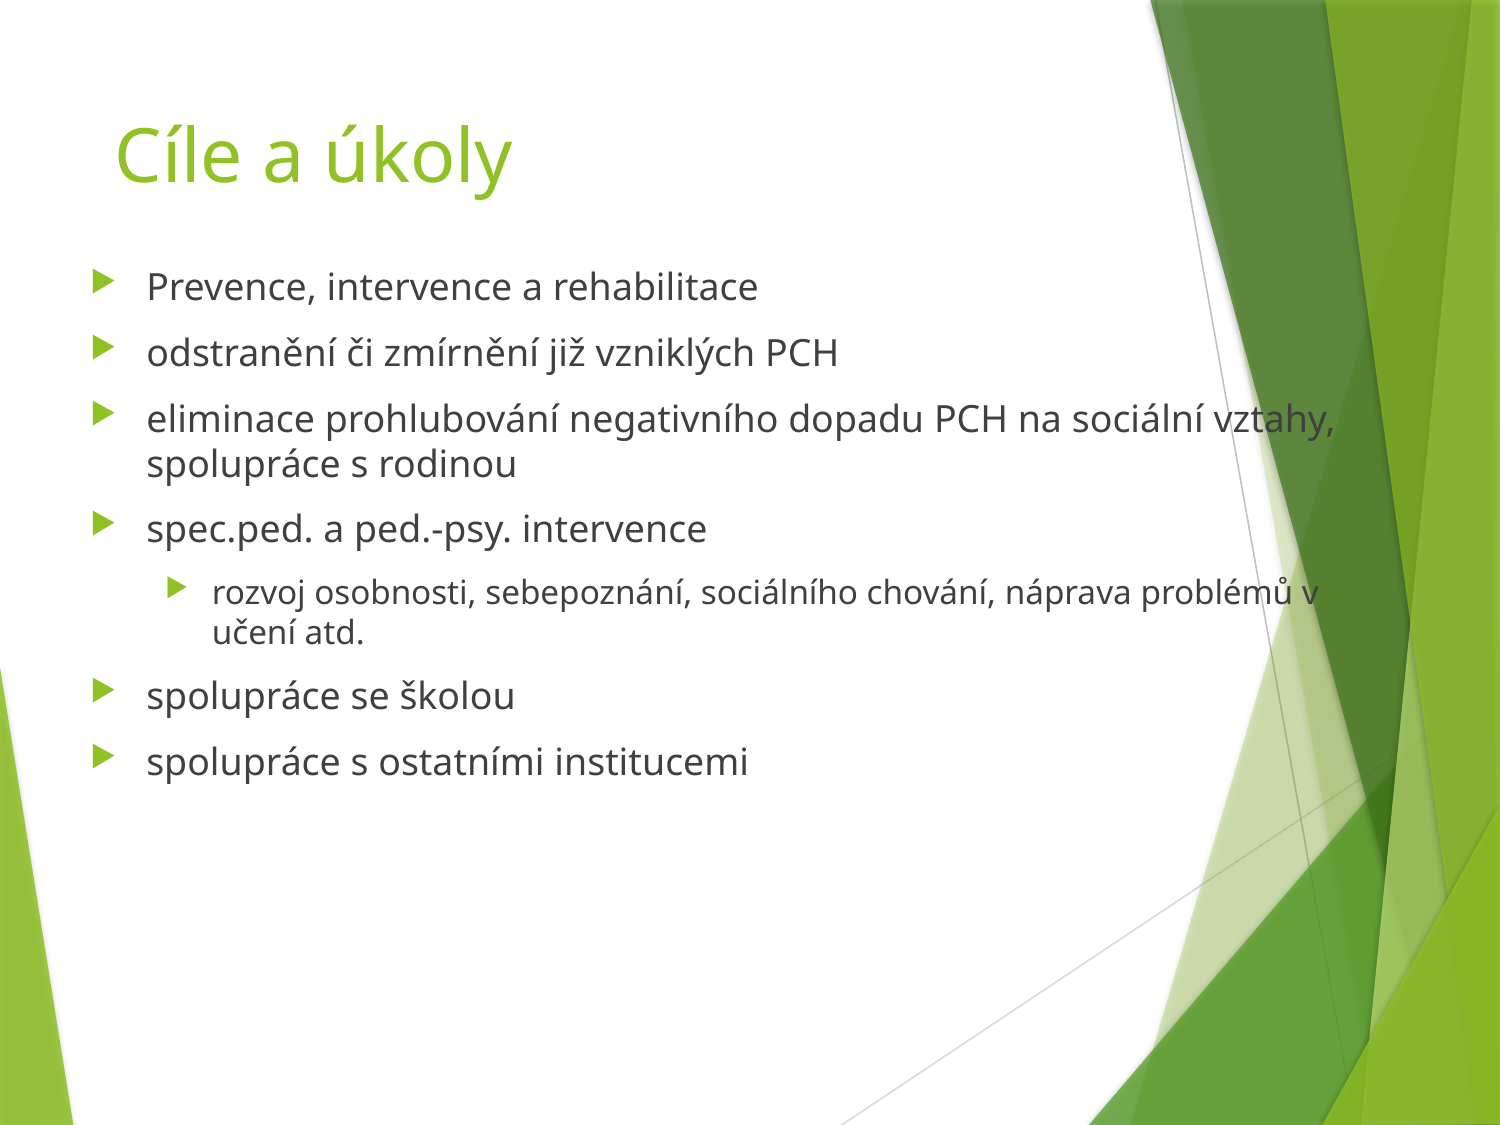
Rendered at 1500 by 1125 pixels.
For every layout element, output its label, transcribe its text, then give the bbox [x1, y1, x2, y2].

title Cíle a úkoly [99, 99, 1142, 255]
list Prevence, intervence a rehabilitace odstranění či zmírnění již vzniklých PCH eliminace prohlubování negativního dopadu PCH na sociální vztahy, spolupráce s rodinou spec.ped. a ped.-psy. intervence rozvoj osobnosti, sebepoznání, sociálního chování, náprava problémů v učení atd. spolupráce se školou spolupráce s ostatními institucemi [75, 255, 1425, 1079]
